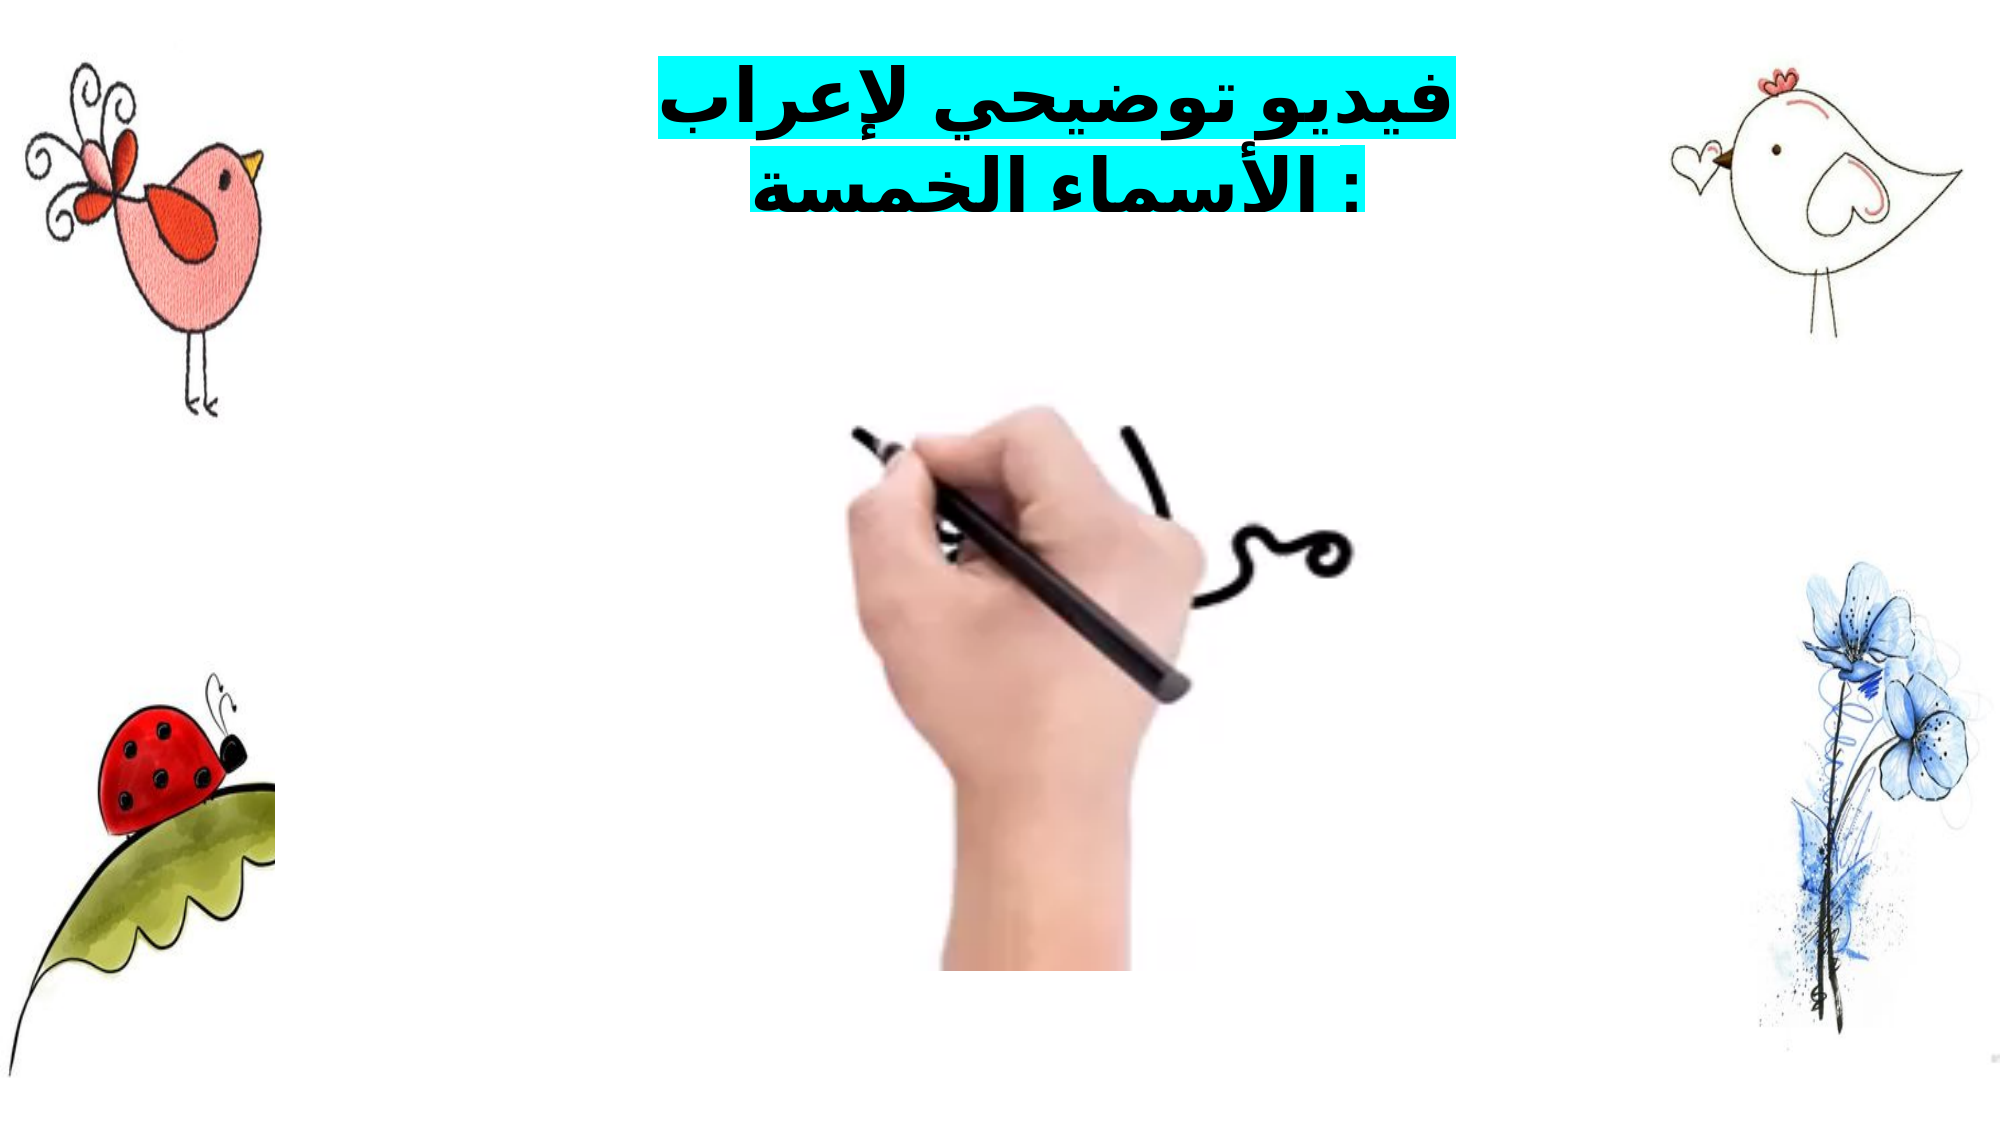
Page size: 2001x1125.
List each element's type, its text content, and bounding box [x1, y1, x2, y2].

picture [0, 660, 317, 1086]
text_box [273, 211, 1726, 972]
picture [1739, 526, 2000, 1107]
picture [1668, 18, 1966, 388]
picture [21, 39, 271, 445]
text_box فيديو توضيحي لإعراب الأسماء الخمسة : [522, 72, 1593, 204]
